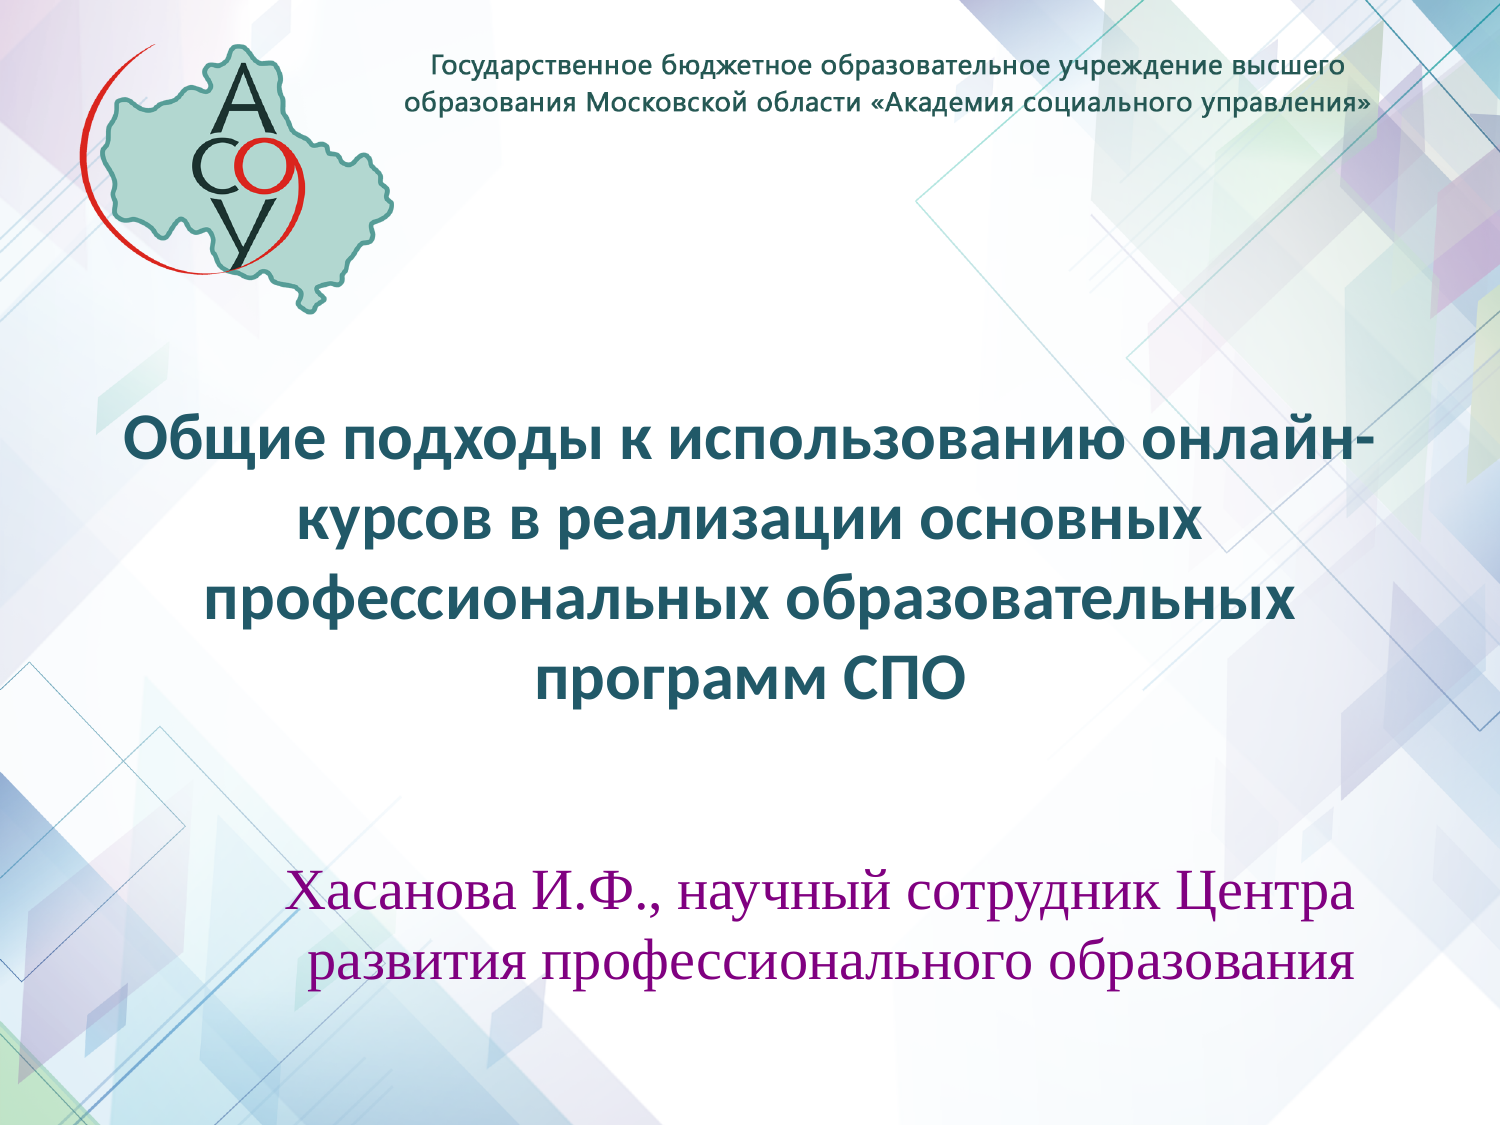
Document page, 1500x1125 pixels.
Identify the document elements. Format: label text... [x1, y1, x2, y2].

subtitle Хасанова И.Ф., научный сотрудник Центра развития профессионального образования [229, 843, 1372, 992]
picture [0, 0, 1500, 1125]
title Общие подходы к использованию онлайн-курсов в реализации основных профессиональных образовательных программ СПО [52, 432, 1448, 674]
